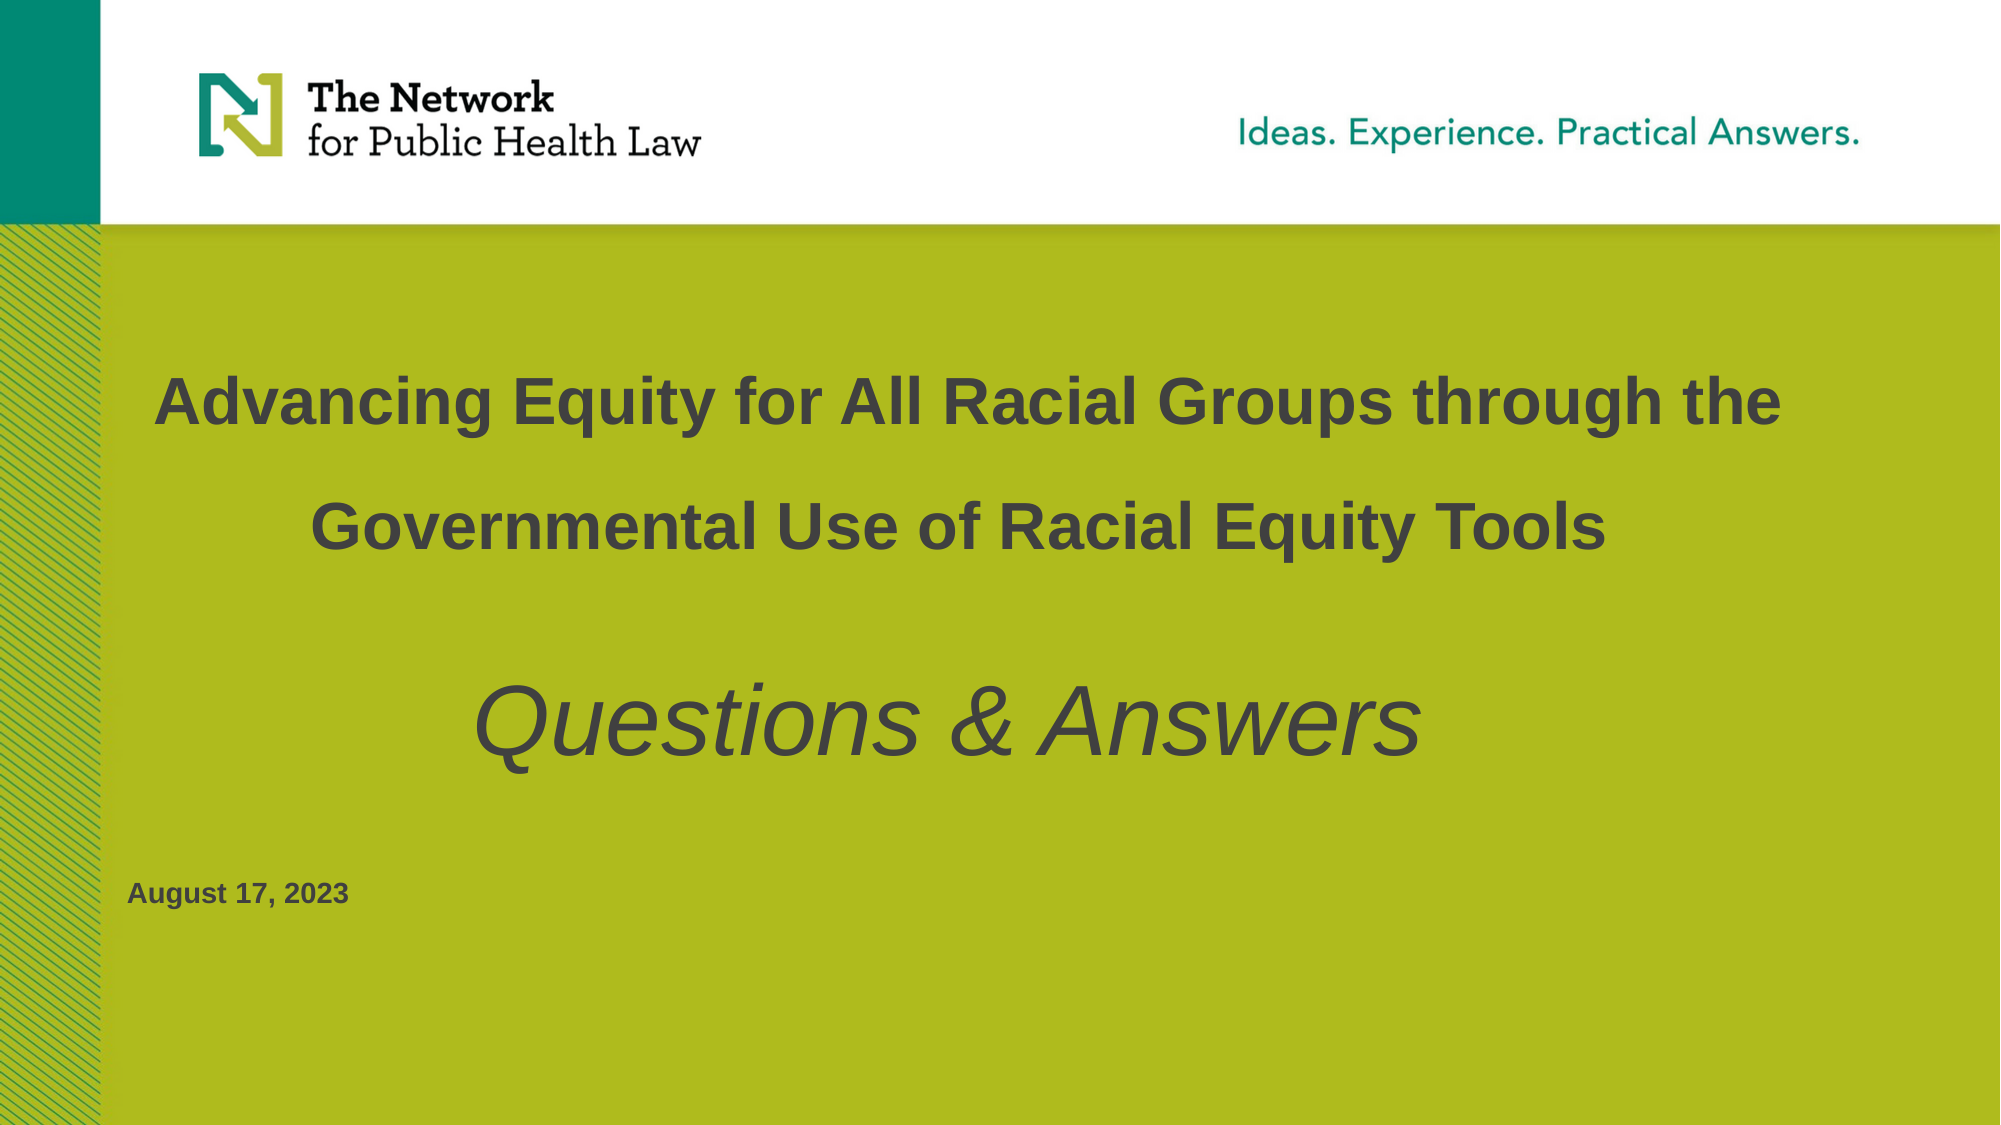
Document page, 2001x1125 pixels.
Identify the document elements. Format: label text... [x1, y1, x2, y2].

subtitle August 17, 2023 [126, 874, 1475, 910]
title Advancing Equity for All Racial Groups through the Governmental Use of Racial Equity Tools [126, 326, 1812, 563]
picture [0, 0, 2000, 1125]
text_box Questions & Answers [458, 648, 1481, 784]
